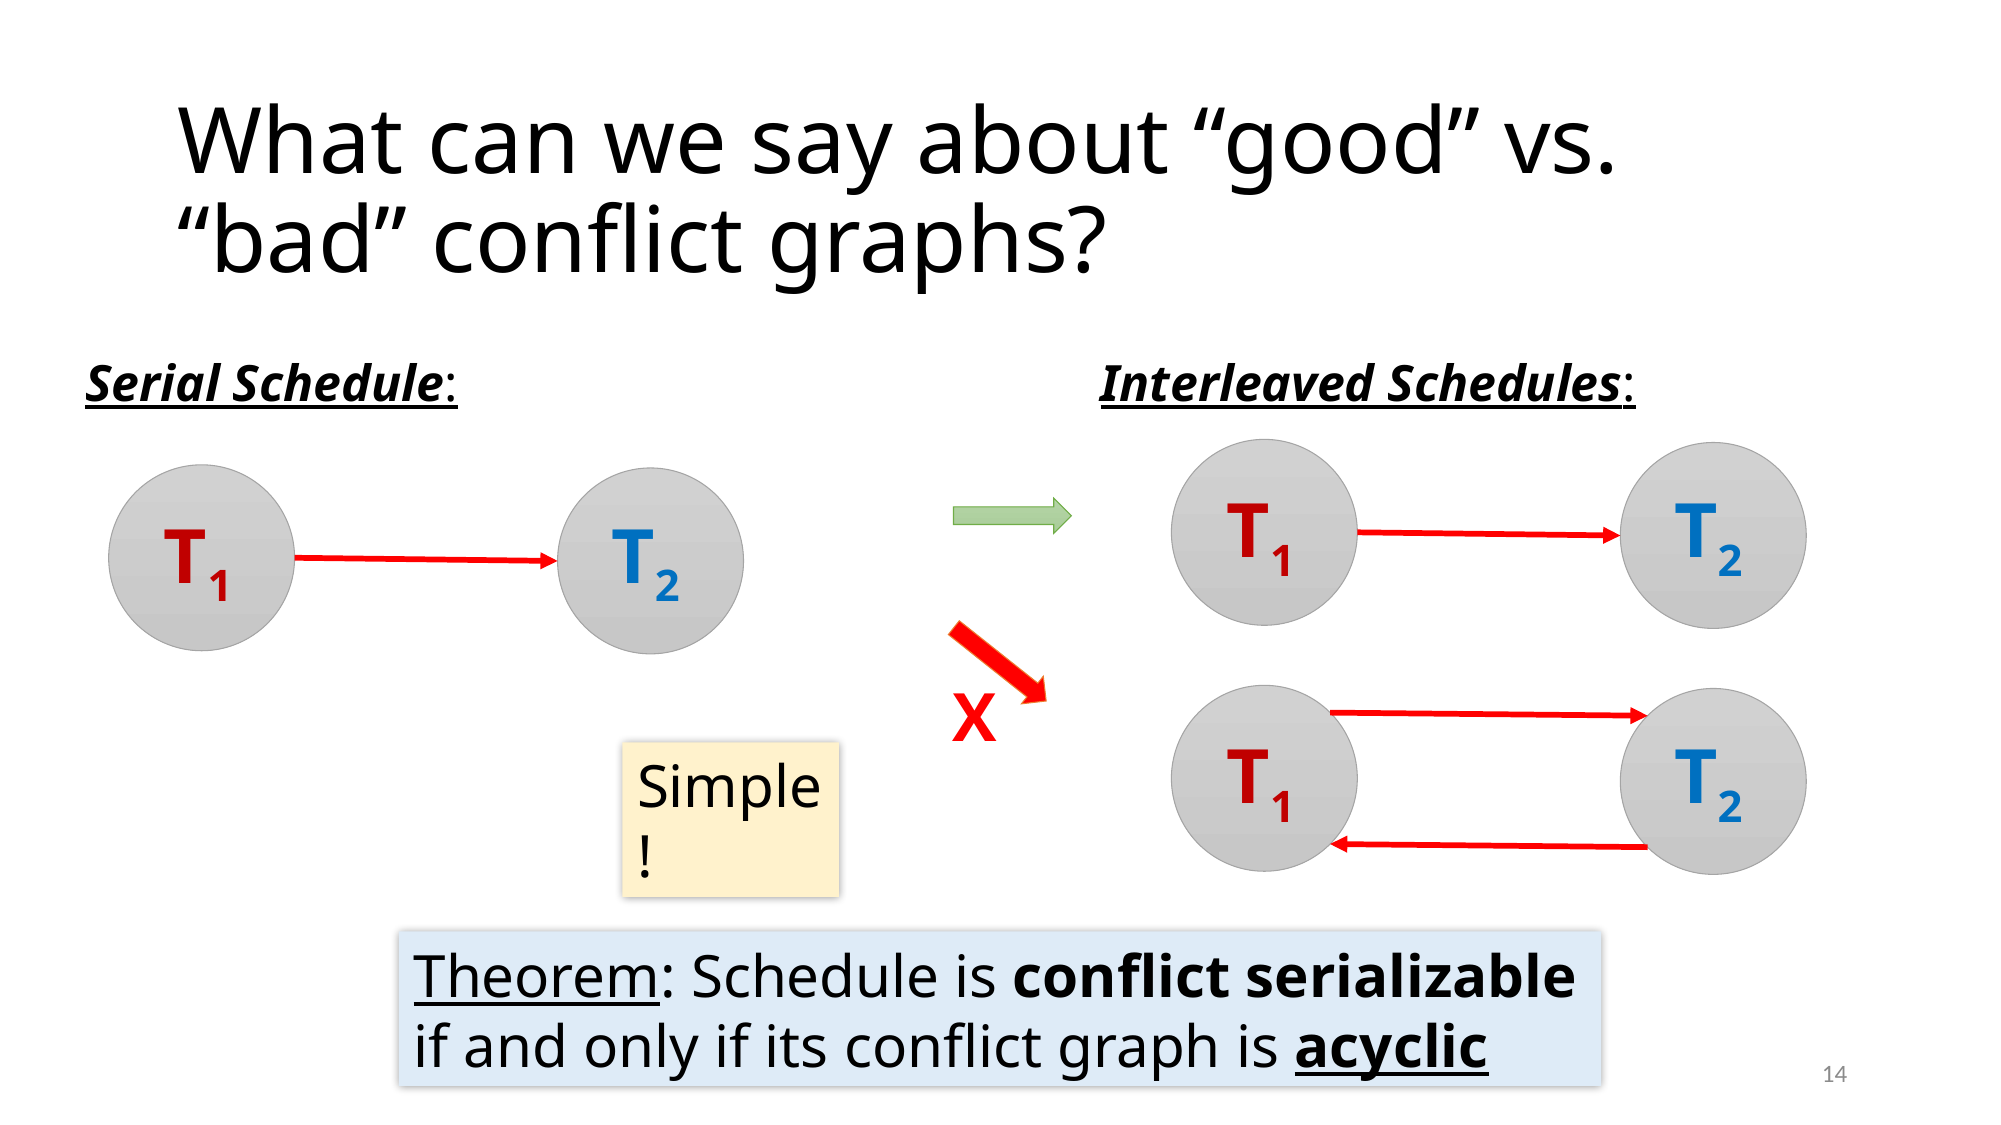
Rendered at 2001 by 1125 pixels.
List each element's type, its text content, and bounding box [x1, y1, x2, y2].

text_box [1171, 439, 1807, 629]
slide_number 14 [1412, 1042, 1863, 1103]
text_box [947, 620, 1047, 705]
text_box X [937, 667, 1012, 763]
text_box [952, 496, 1073, 535]
text_box Interleaved Schedules: [1085, 344, 1651, 419]
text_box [108, 464, 744, 654]
text_box Simple! [622, 742, 839, 897]
text_box Theorem: Schedule is conflict serializable if and only if its conflict graph is acyclic [398, 931, 1602, 1086]
text_box What can we say about “good” vs. “bad” conflict graphs? [162, 84, 1888, 303]
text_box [1171, 685, 1807, 875]
text_box Serial Schedule: [70, 344, 473, 419]
